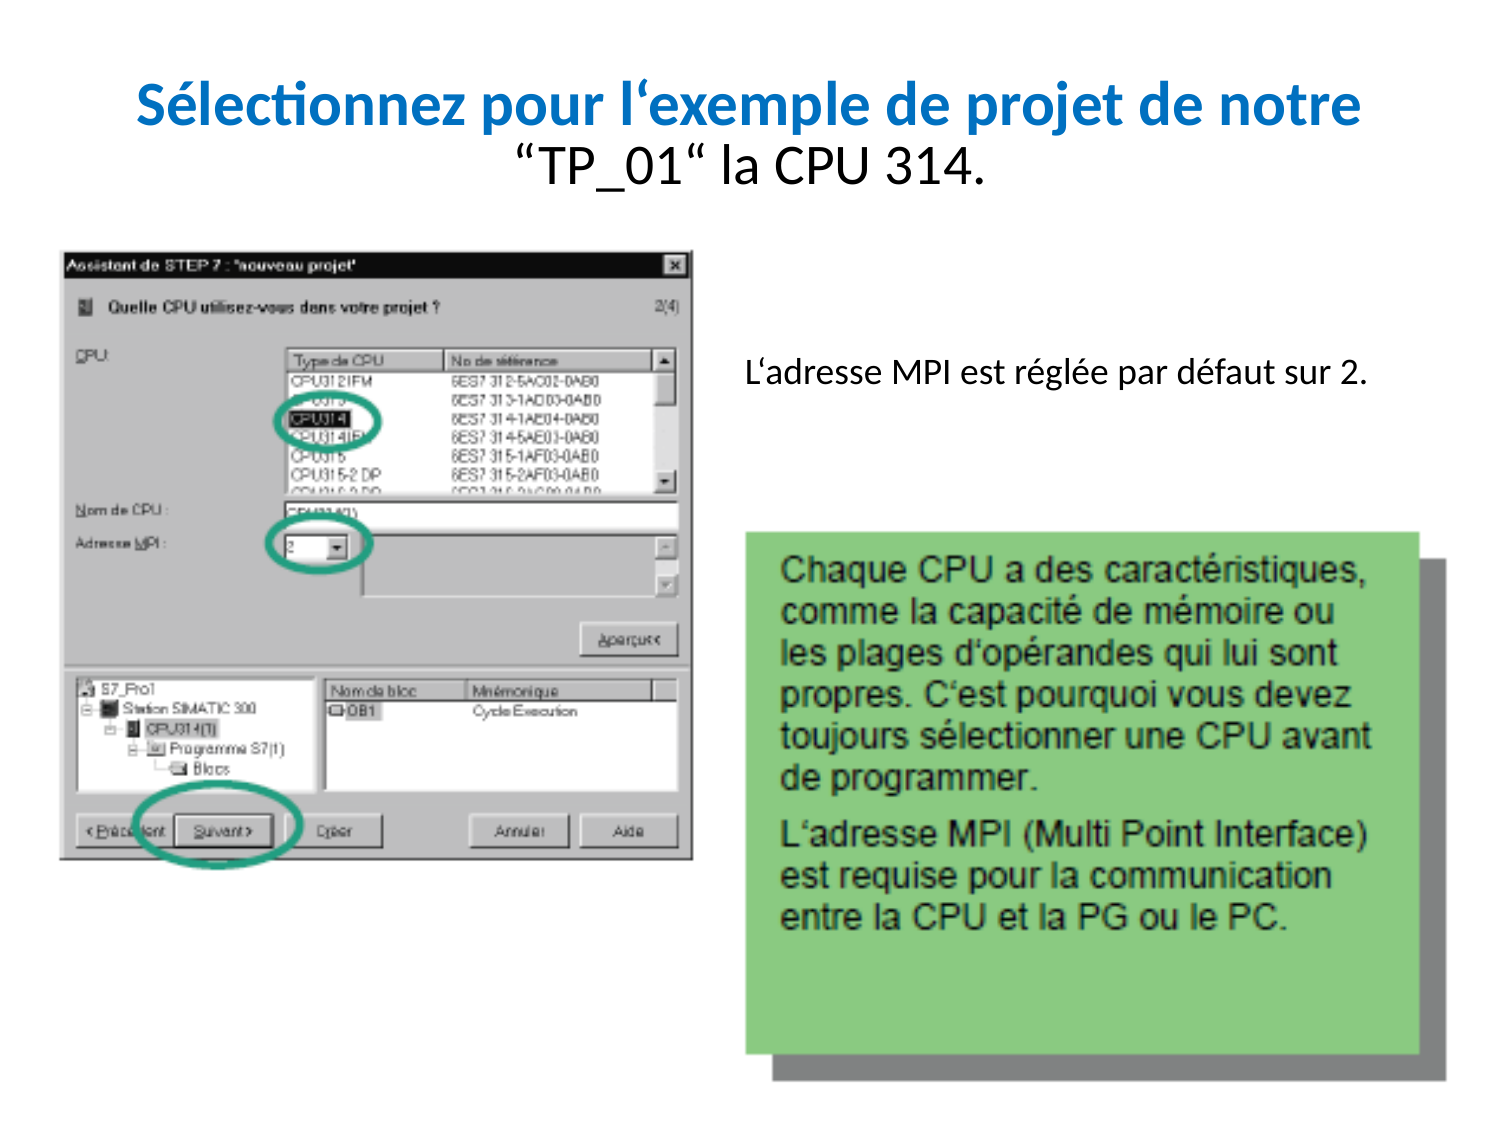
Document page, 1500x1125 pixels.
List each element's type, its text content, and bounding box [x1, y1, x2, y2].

picture [53, 245, 716, 880]
title Sélectionnez pour l‘exemple de projet de notre “TP_01“ la CPU 314. [75, 45, 1425, 233]
text_box L‘adresse MPI est réglée par défaut sur 2. [729, 339, 1385, 400]
picture [720, 515, 1466, 1097]
